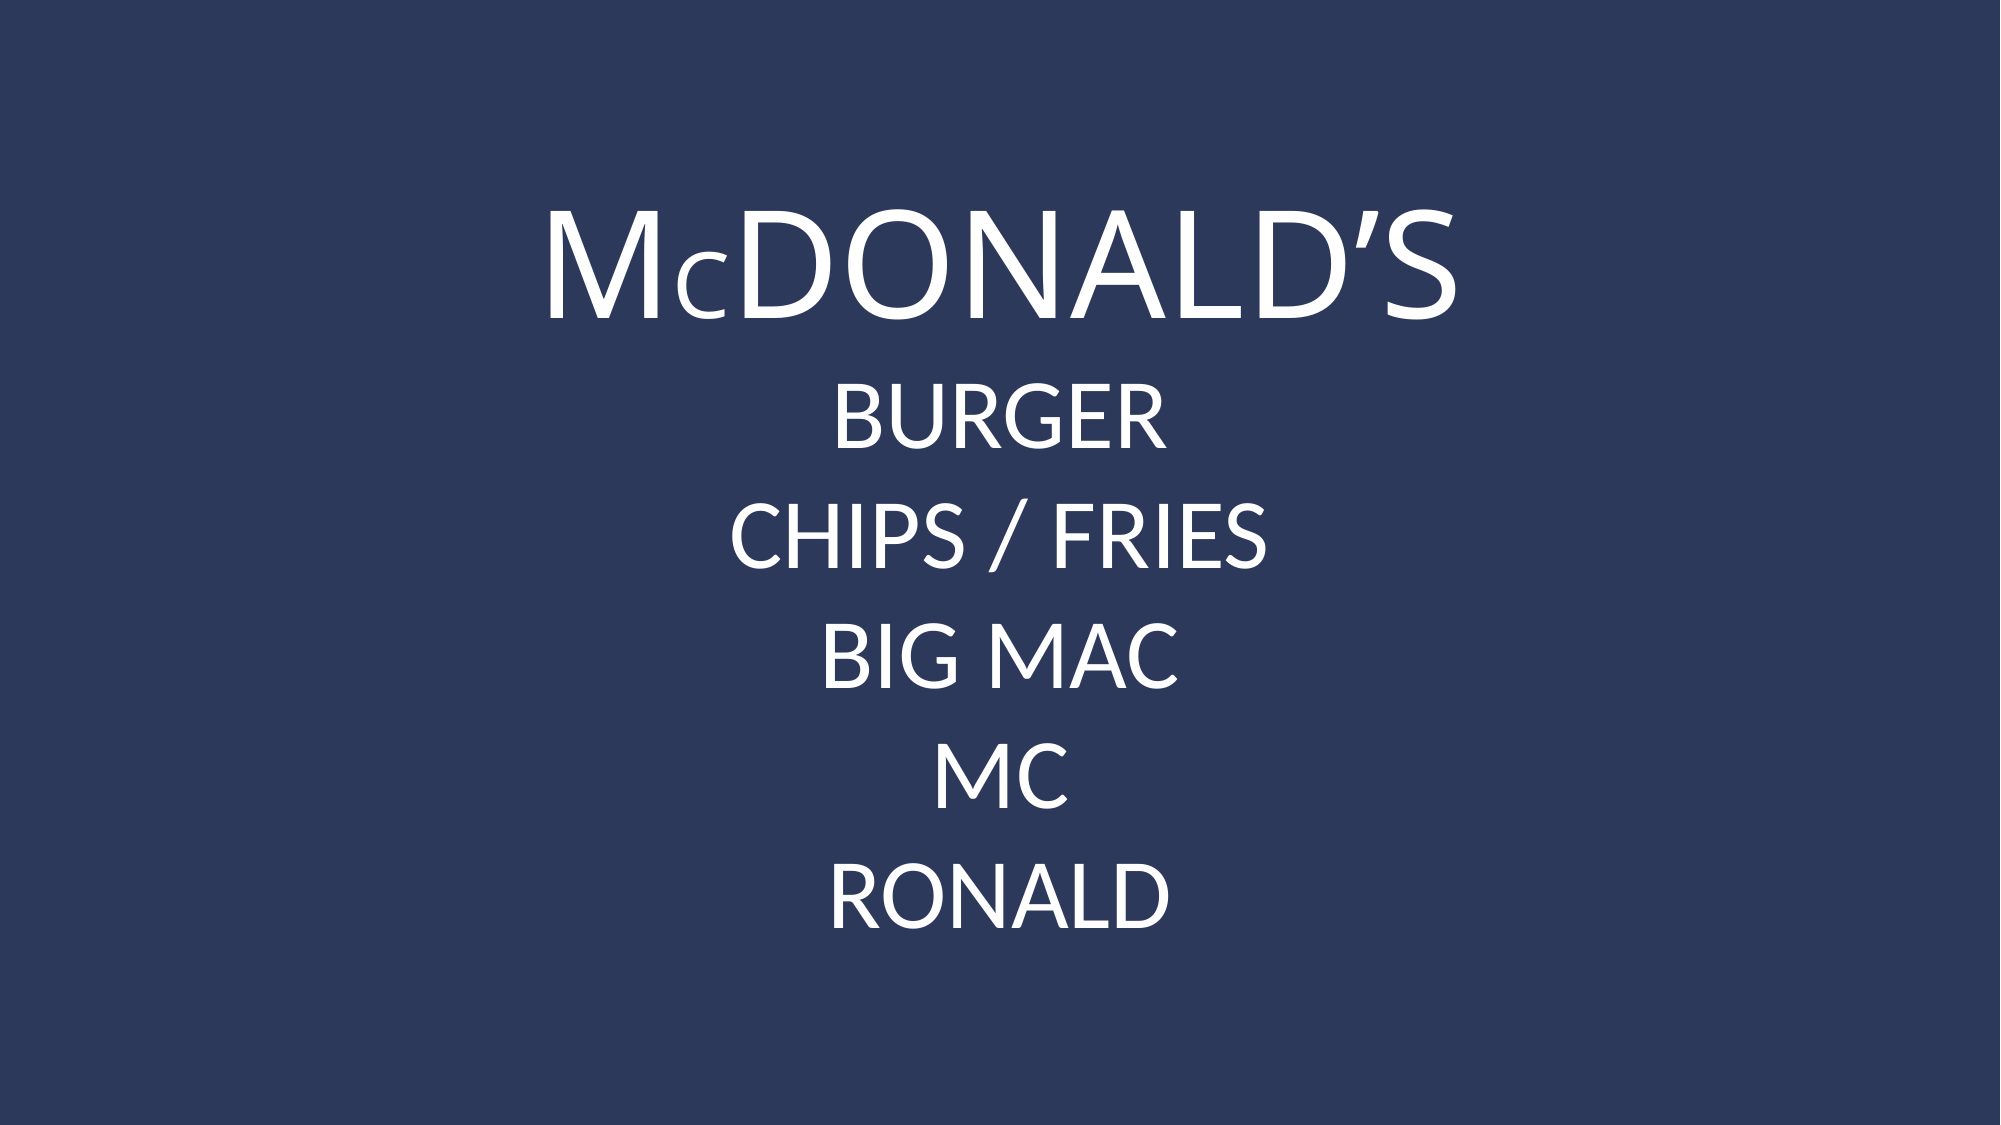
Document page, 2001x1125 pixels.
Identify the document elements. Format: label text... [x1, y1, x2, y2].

text_box mcdONALD’S BURGER CHIPS / FRIES BIG MAC MC RONALD [415, 161, 1585, 956]
